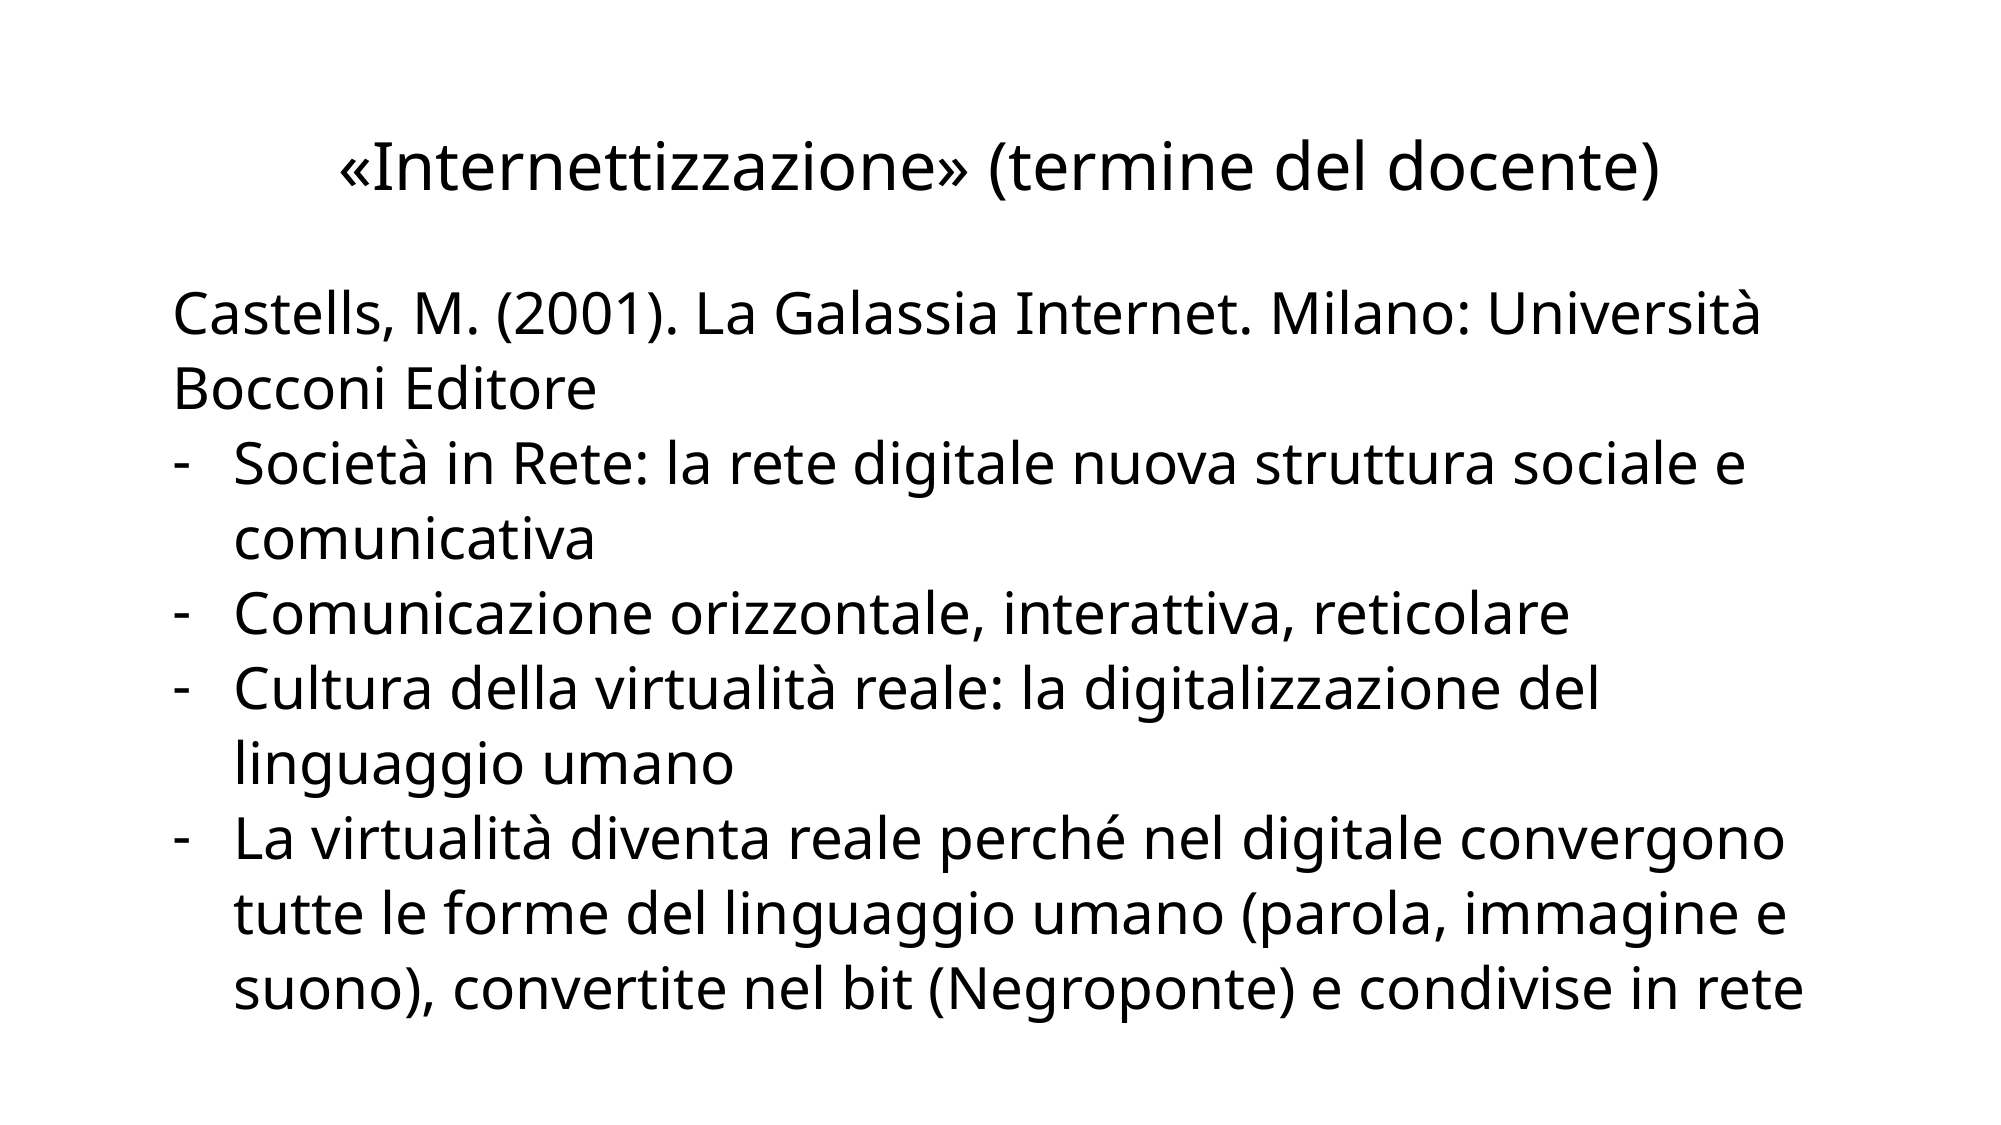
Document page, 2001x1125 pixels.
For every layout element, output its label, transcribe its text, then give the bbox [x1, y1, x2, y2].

title «Internettizzazione» (termine del docente) [137, 59, 1863, 263]
list Castells, M. (2001). La Galassia Internet. Milano: Università Bocconi Editore Società in Rete: la rete digitale nuova struttura sociale e comunicativa Comunicazione orizzontale, interattiva, reticolare Cultura della virtualità reale: la digitalizzazione del linguaggio umano La virtualità diventa reale perché nel digitale convergono tutte le forme del linguaggio umano (parola, immagine e suono), convertite nel bit (Negroponte) e condivise in rete [137, 263, 1863, 1085]
